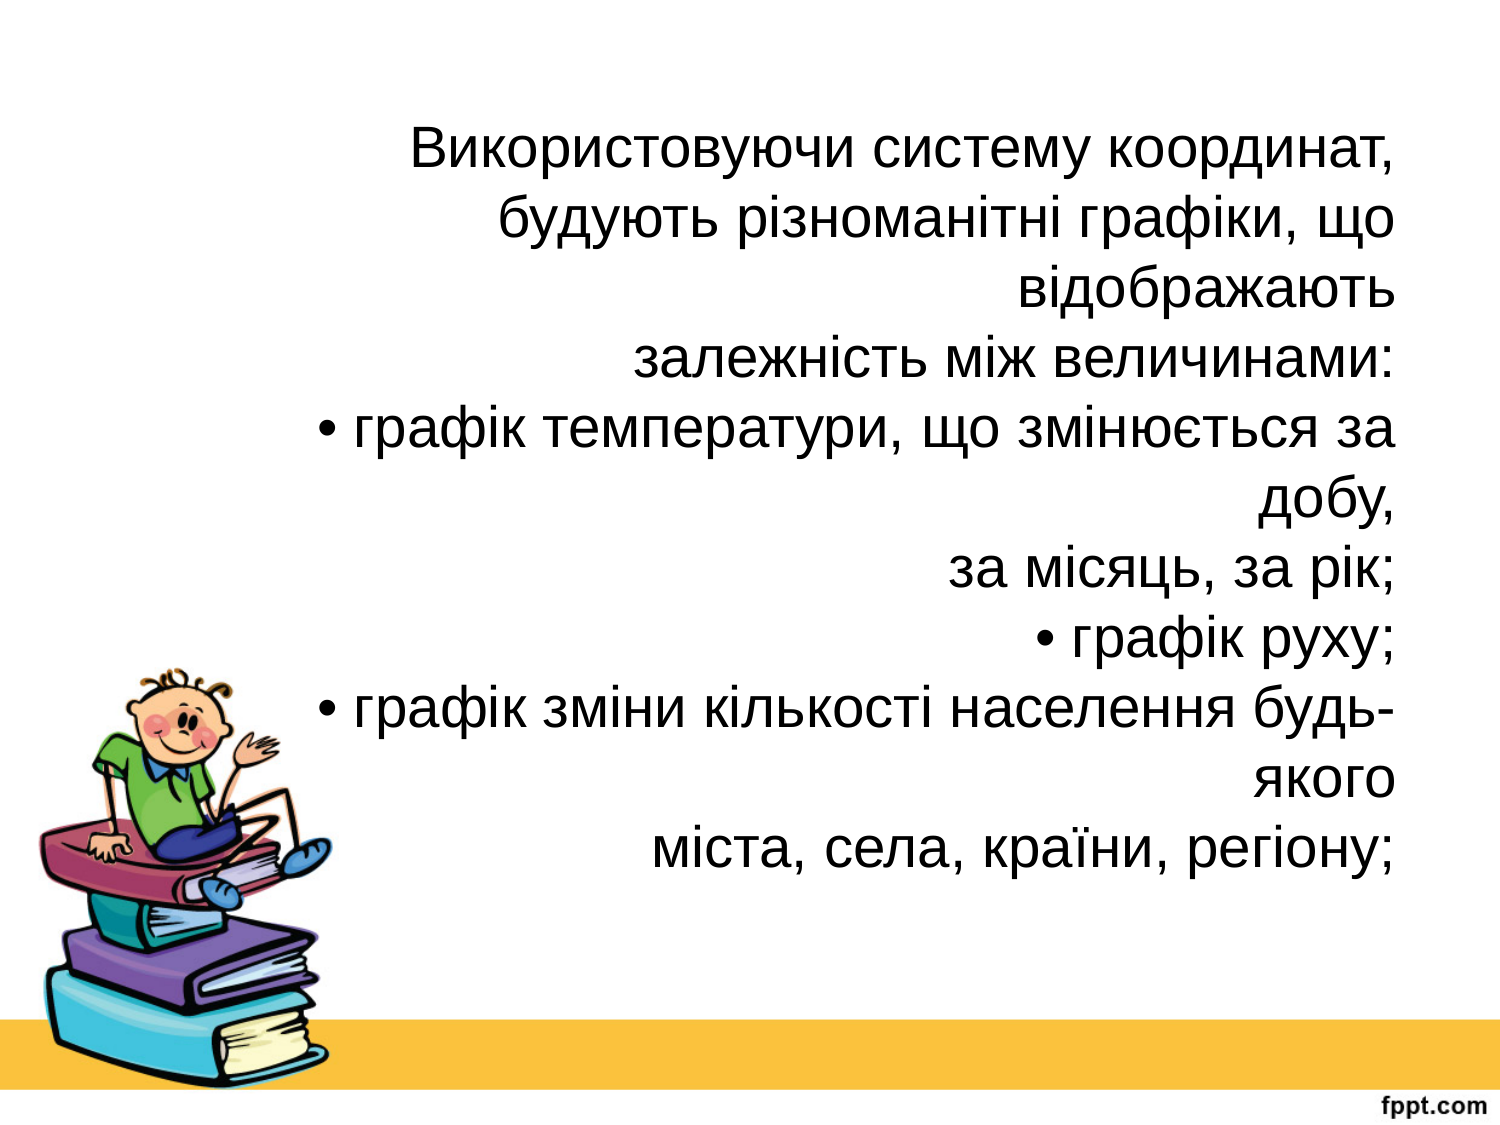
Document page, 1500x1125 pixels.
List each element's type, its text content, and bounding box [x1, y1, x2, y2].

picture [0, 0, 1500, 1125]
text_box Використовуючи систему координат, будують різноманітні графіки, що відображають залежність між величинами: • графік температури, що змінюється за добу, за місяць, за рік; • графік руху; • графік зміни кількості населення будь-якого міста, села, країни, регіону; [230, 101, 1412, 887]
